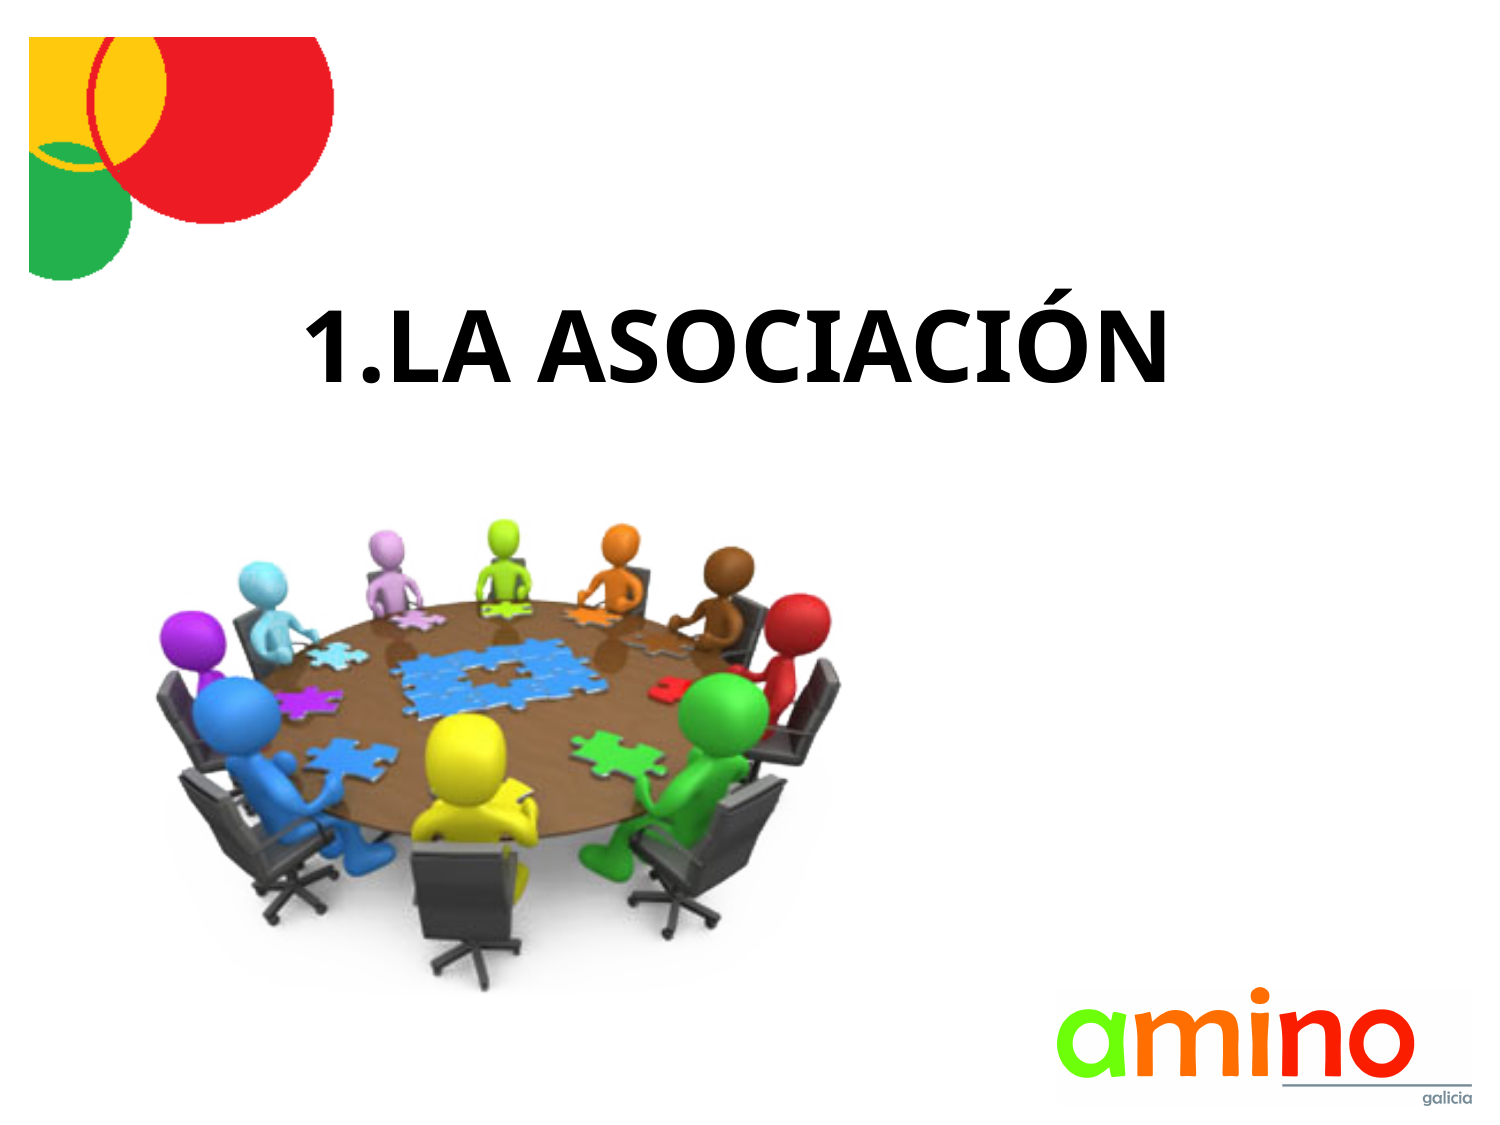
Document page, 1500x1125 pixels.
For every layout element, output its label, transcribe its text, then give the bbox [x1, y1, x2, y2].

picture [127, 487, 863, 1026]
picture [29, 37, 343, 287]
picture [1056, 987, 1472, 1107]
list 1.LA ASOCIACIÓN [62, 275, 1413, 457]
